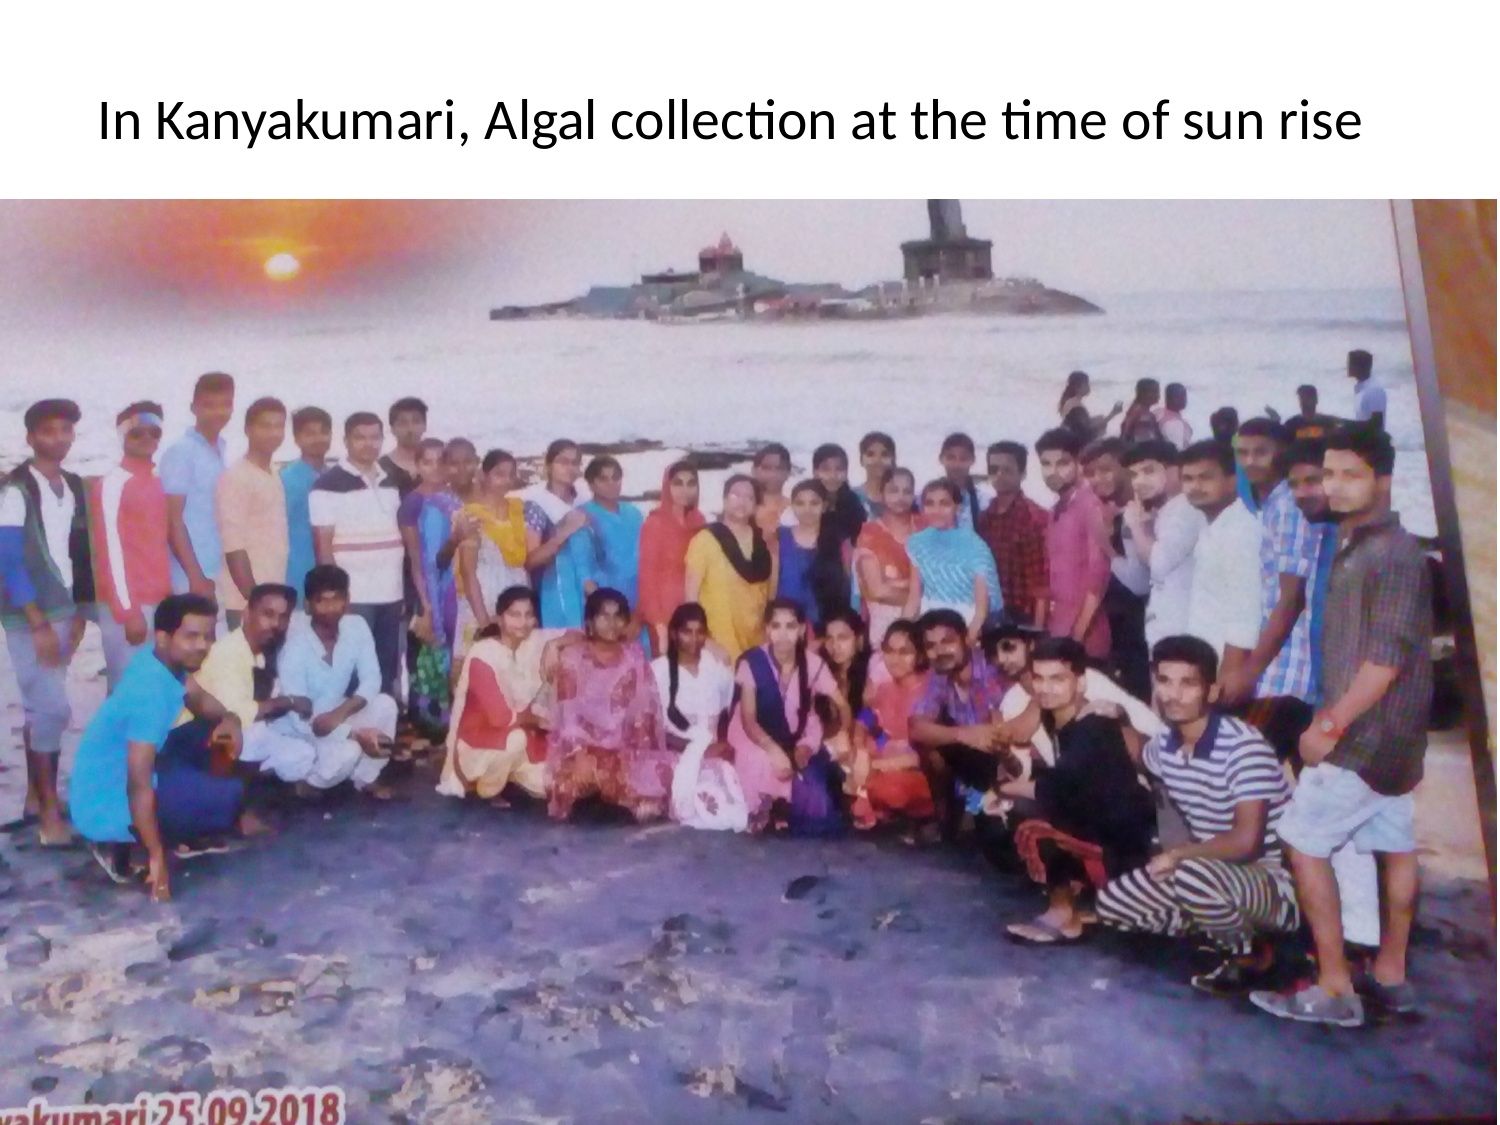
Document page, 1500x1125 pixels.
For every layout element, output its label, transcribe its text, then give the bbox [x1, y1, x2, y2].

title In Kanyakumari, Algal collection at the time of sun rise [75, 45, 1388, 188]
picture [0, 199, 1498, 1125]
